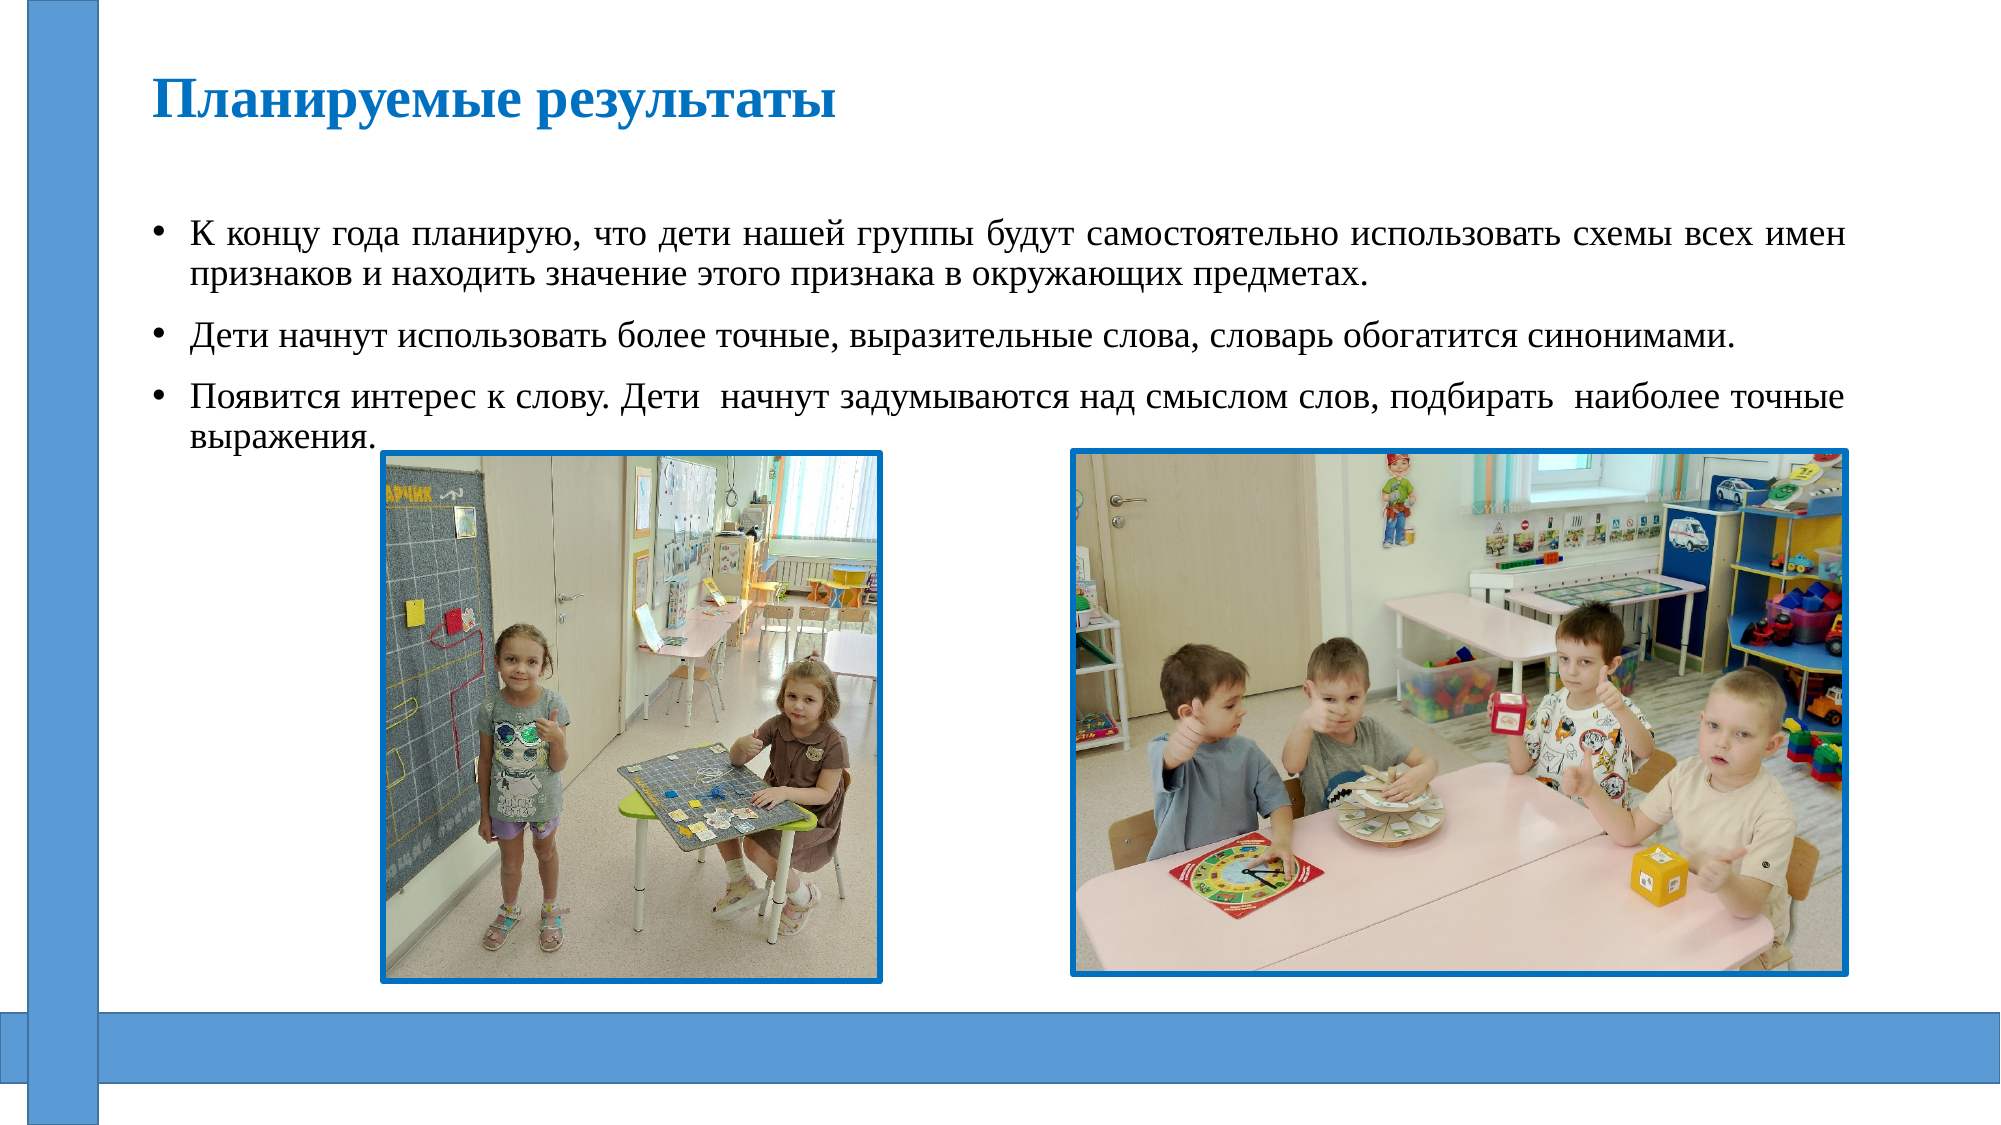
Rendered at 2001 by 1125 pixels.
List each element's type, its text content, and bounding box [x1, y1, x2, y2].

picture [1076, 453, 1843, 972]
text_box [99, 1012, 2000, 1084]
title Планируемые результаты [137, 59, 898, 155]
list К концу года планирую, что дети нашей группы будут самостоятельно использовать схемы всех имен признаков и находить значение этого признака в окружающих предметах. Дети начнут использовать более точные, выразительные слова, словарь обогатится синонимами. Появится интерес к слову. Дети начнут задумываются над смыслом слов, подбирать наиболее точные выражения. [137, 205, 1863, 493]
text_box [0, 1012, 29, 1084]
picture [386, 455, 877, 979]
text_box [27, 0, 99, 1125]
